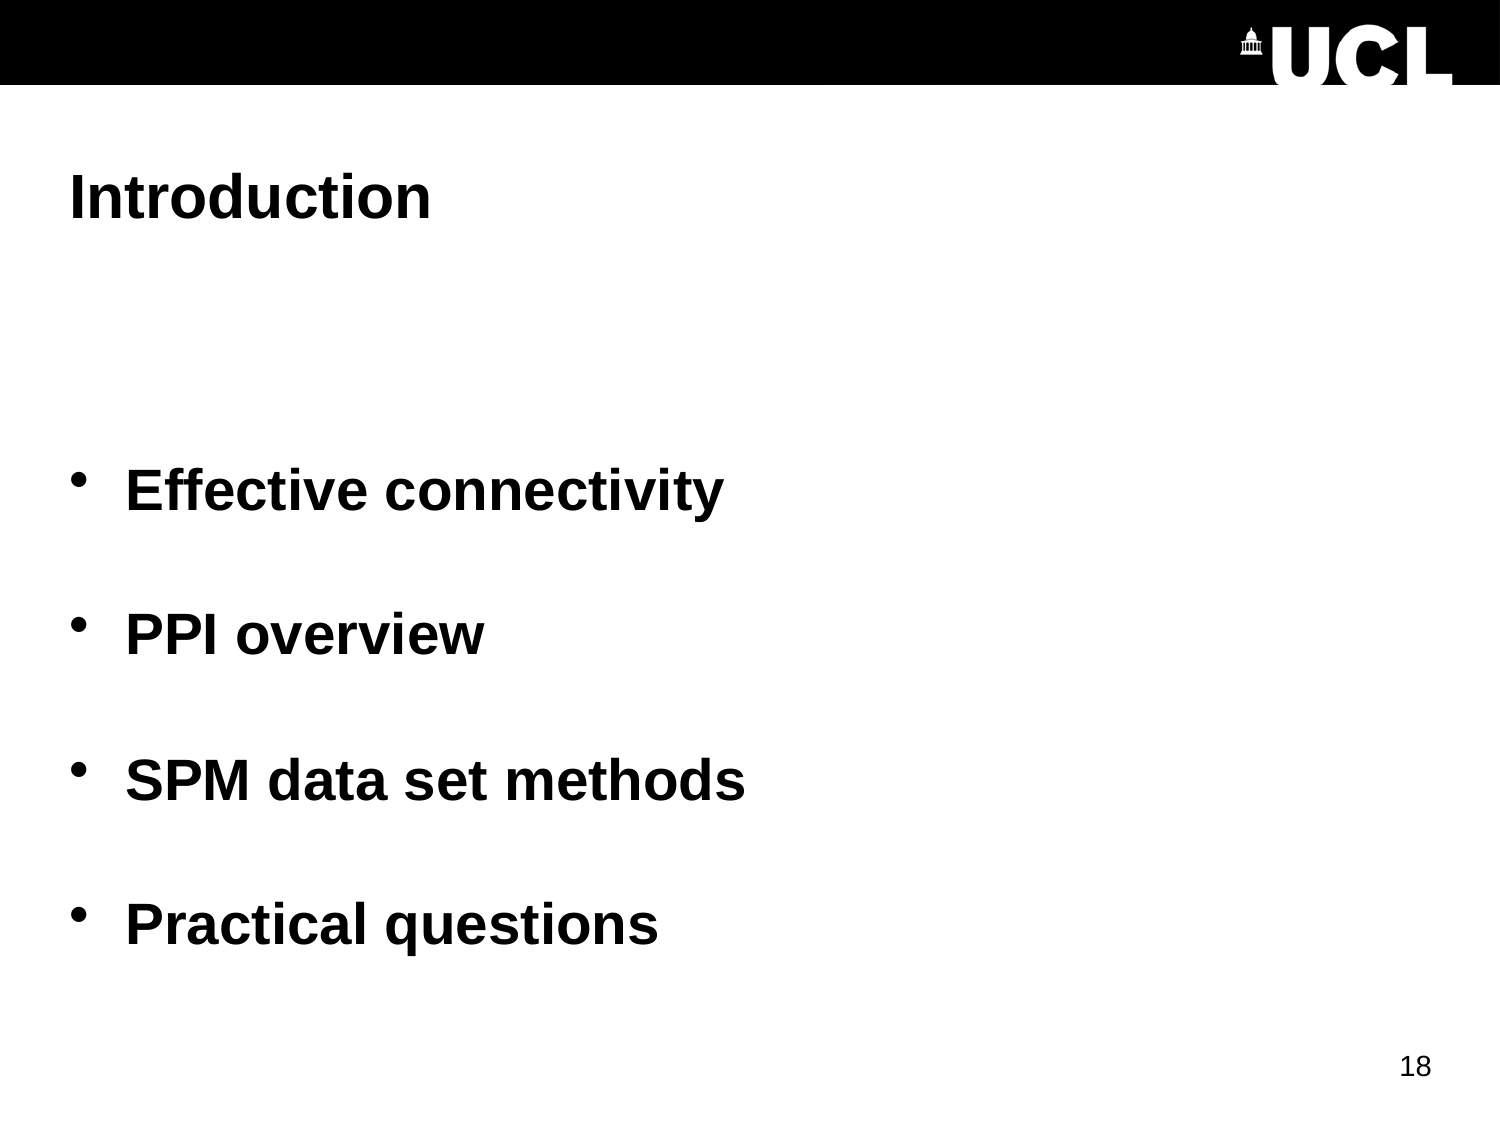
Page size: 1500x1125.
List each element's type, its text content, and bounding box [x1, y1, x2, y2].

picture [0, 0, 1500, 85]
list Effective connectivity PPI overview SPM data set methods Practical questions [54, 444, 1447, 1012]
title Introduction [54, 148, 1447, 362]
slide_number 18 [1281, 1039, 1448, 1118]
